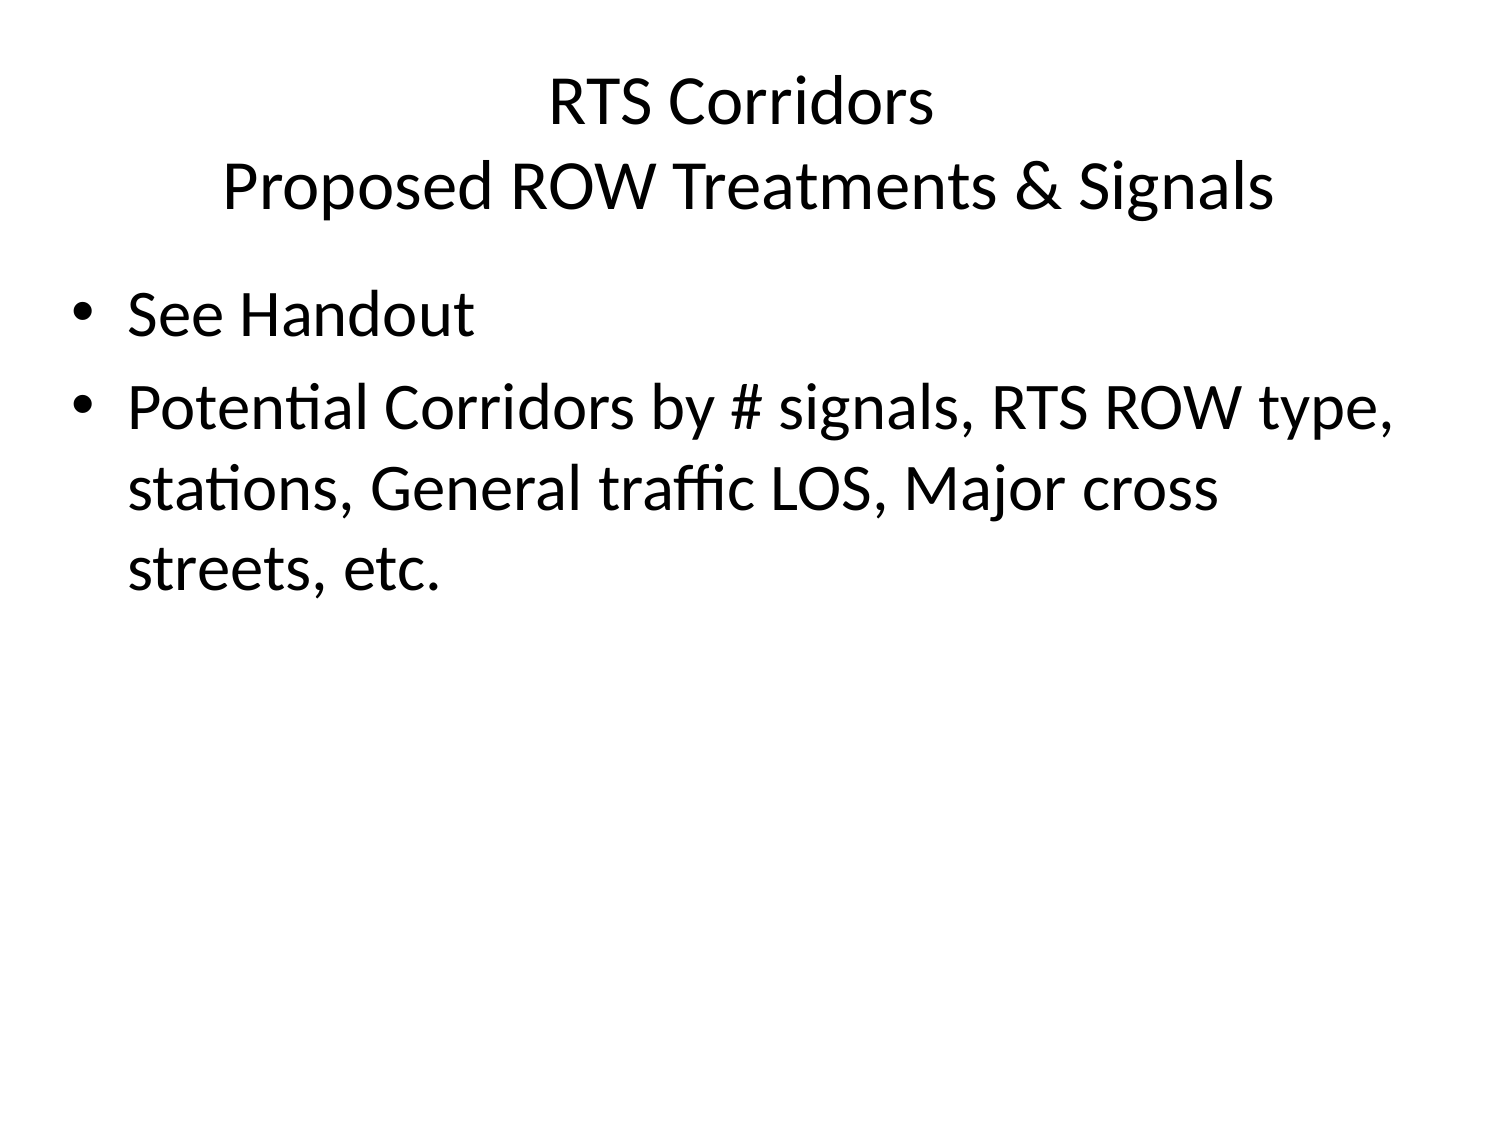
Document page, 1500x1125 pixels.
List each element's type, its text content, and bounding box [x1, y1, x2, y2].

title RTS Corridors Proposed ROW Treatments & Signals [75, 45, 1425, 233]
list See Handout Potential Corridors by # signals, RTS ROW type, stations, General traffic LOS, Major cross streets, etc. [56, 262, 1448, 1005]
